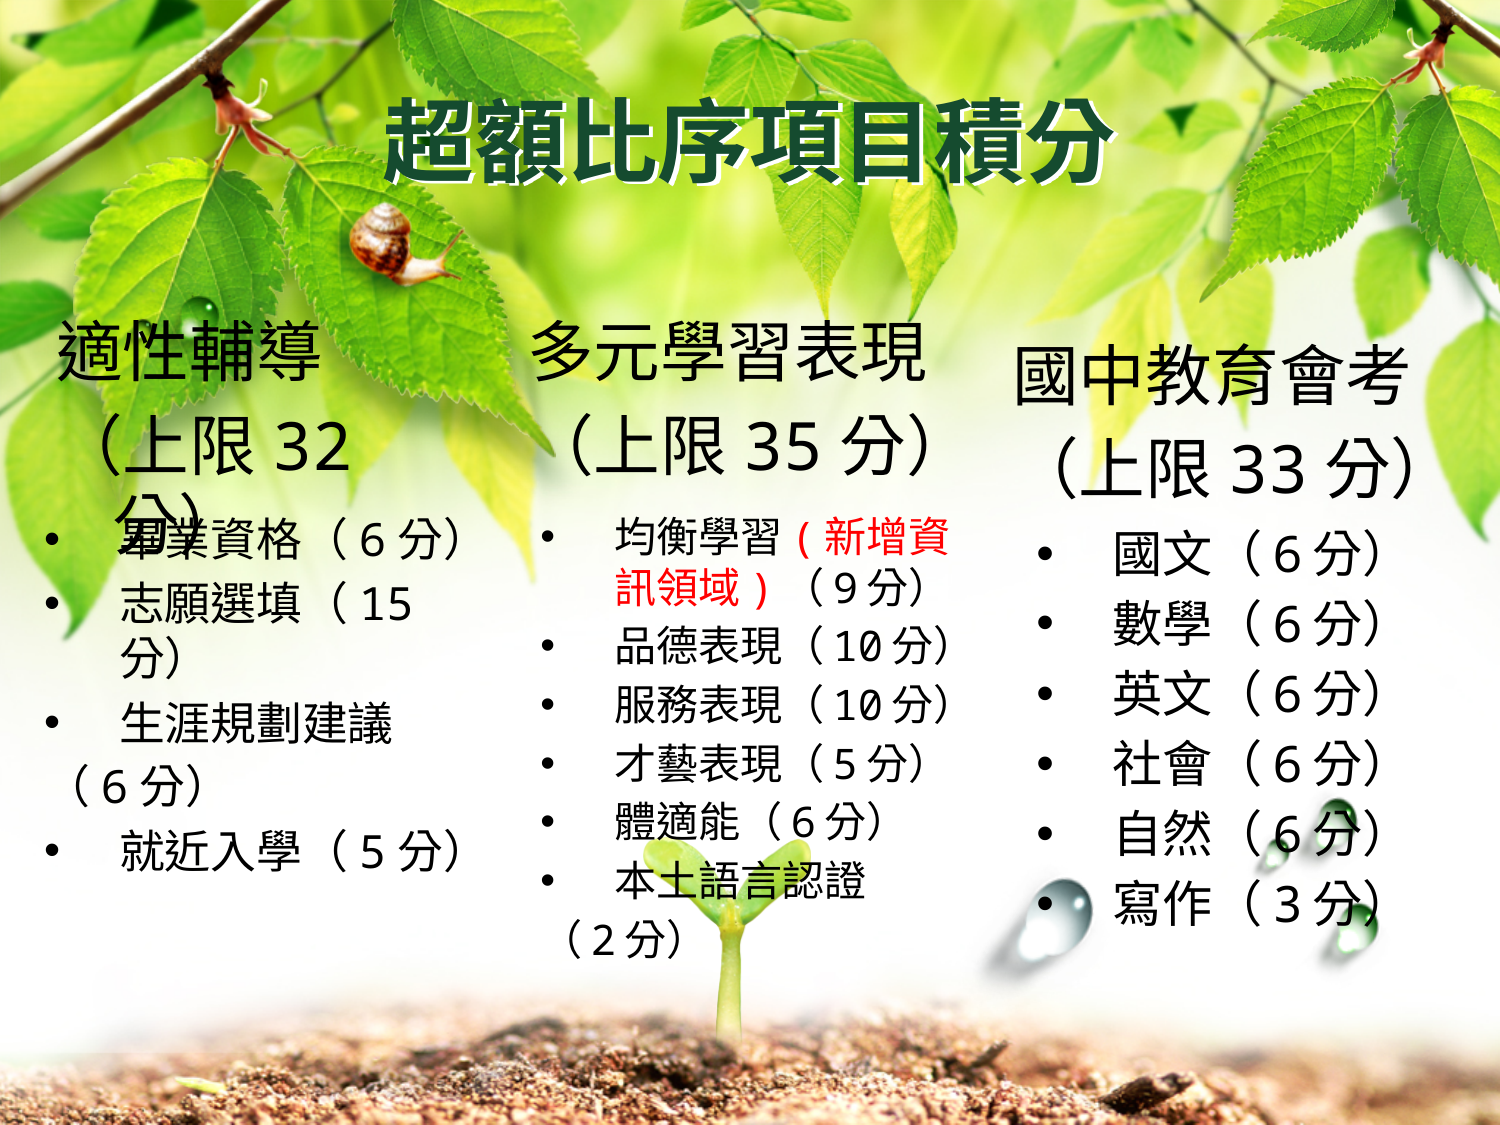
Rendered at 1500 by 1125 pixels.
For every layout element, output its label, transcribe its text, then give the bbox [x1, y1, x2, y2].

picture [0, 0, 1500, 1125]
text_box 均衡學習(新增資訊領域)（9分） 品德表現（10分） 服務表現（10分） 才藝表現（5分） 體適能（6分） 本土語言認證 （2分） [525, 503, 999, 1004]
title 超額比序項目積分 [74, 44, 1426, 233]
text_box 適性輔導 （上限32分） [41, 298, 484, 398]
text_box 畢業資格（6分） 志願選填（15分） 生涯規劃建議 （6分） 就近入學（5分） [29, 503, 508, 1004]
text_box 多元學習表現 （上限35分） [512, 302, 998, 398]
text_box 國中教育會考 （上限33分） [997, 326, 1500, 421]
text_box 國文（6分） 數學（6分） 英文（6分） 社會（6分） 自然（6分） 寫作（3分） [1021, 515, 1429, 985]
